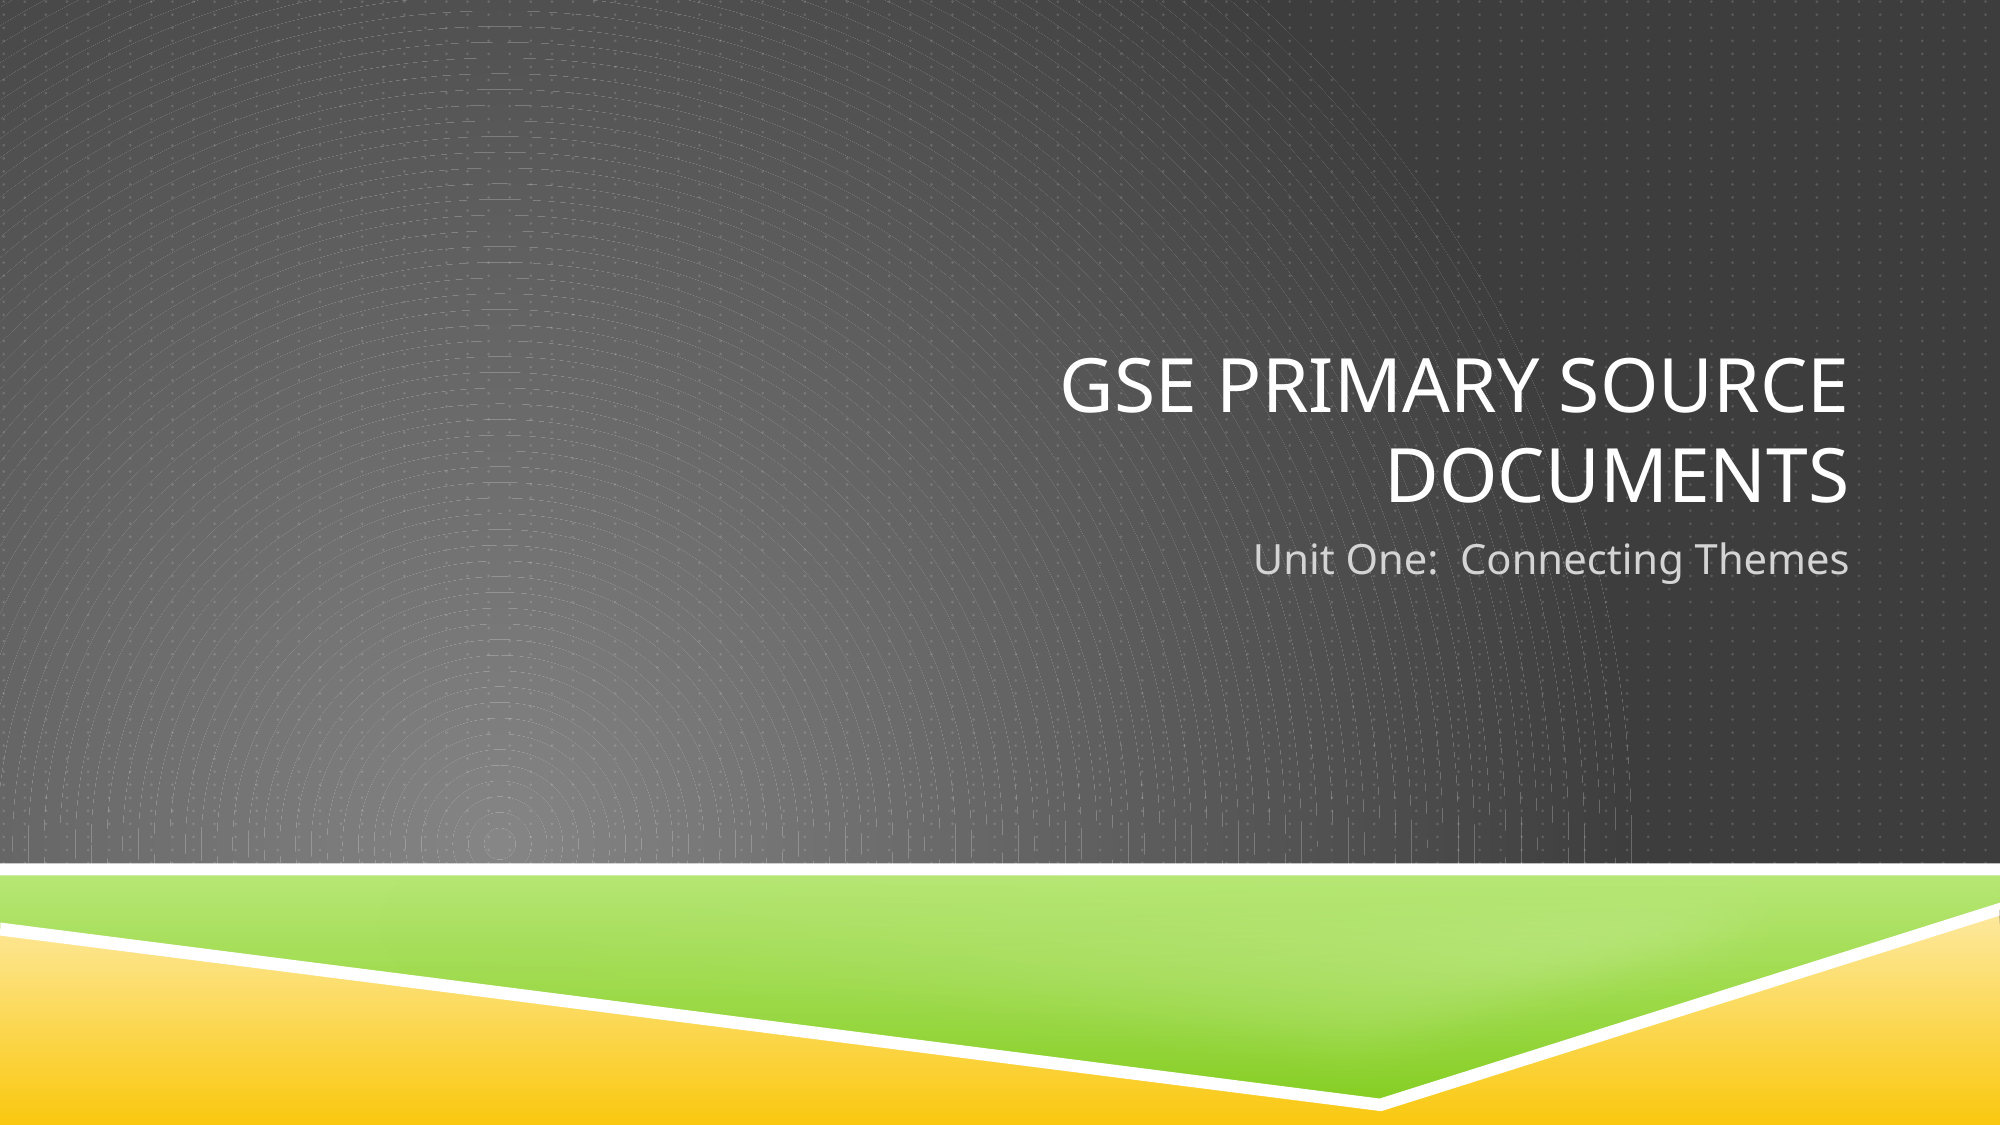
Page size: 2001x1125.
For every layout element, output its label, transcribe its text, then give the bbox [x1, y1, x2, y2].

subtitle Unit One: Connecting Themes [777, 525, 1850, 825]
title GSE Primary Source Documents [804, 149, 1850, 525]
